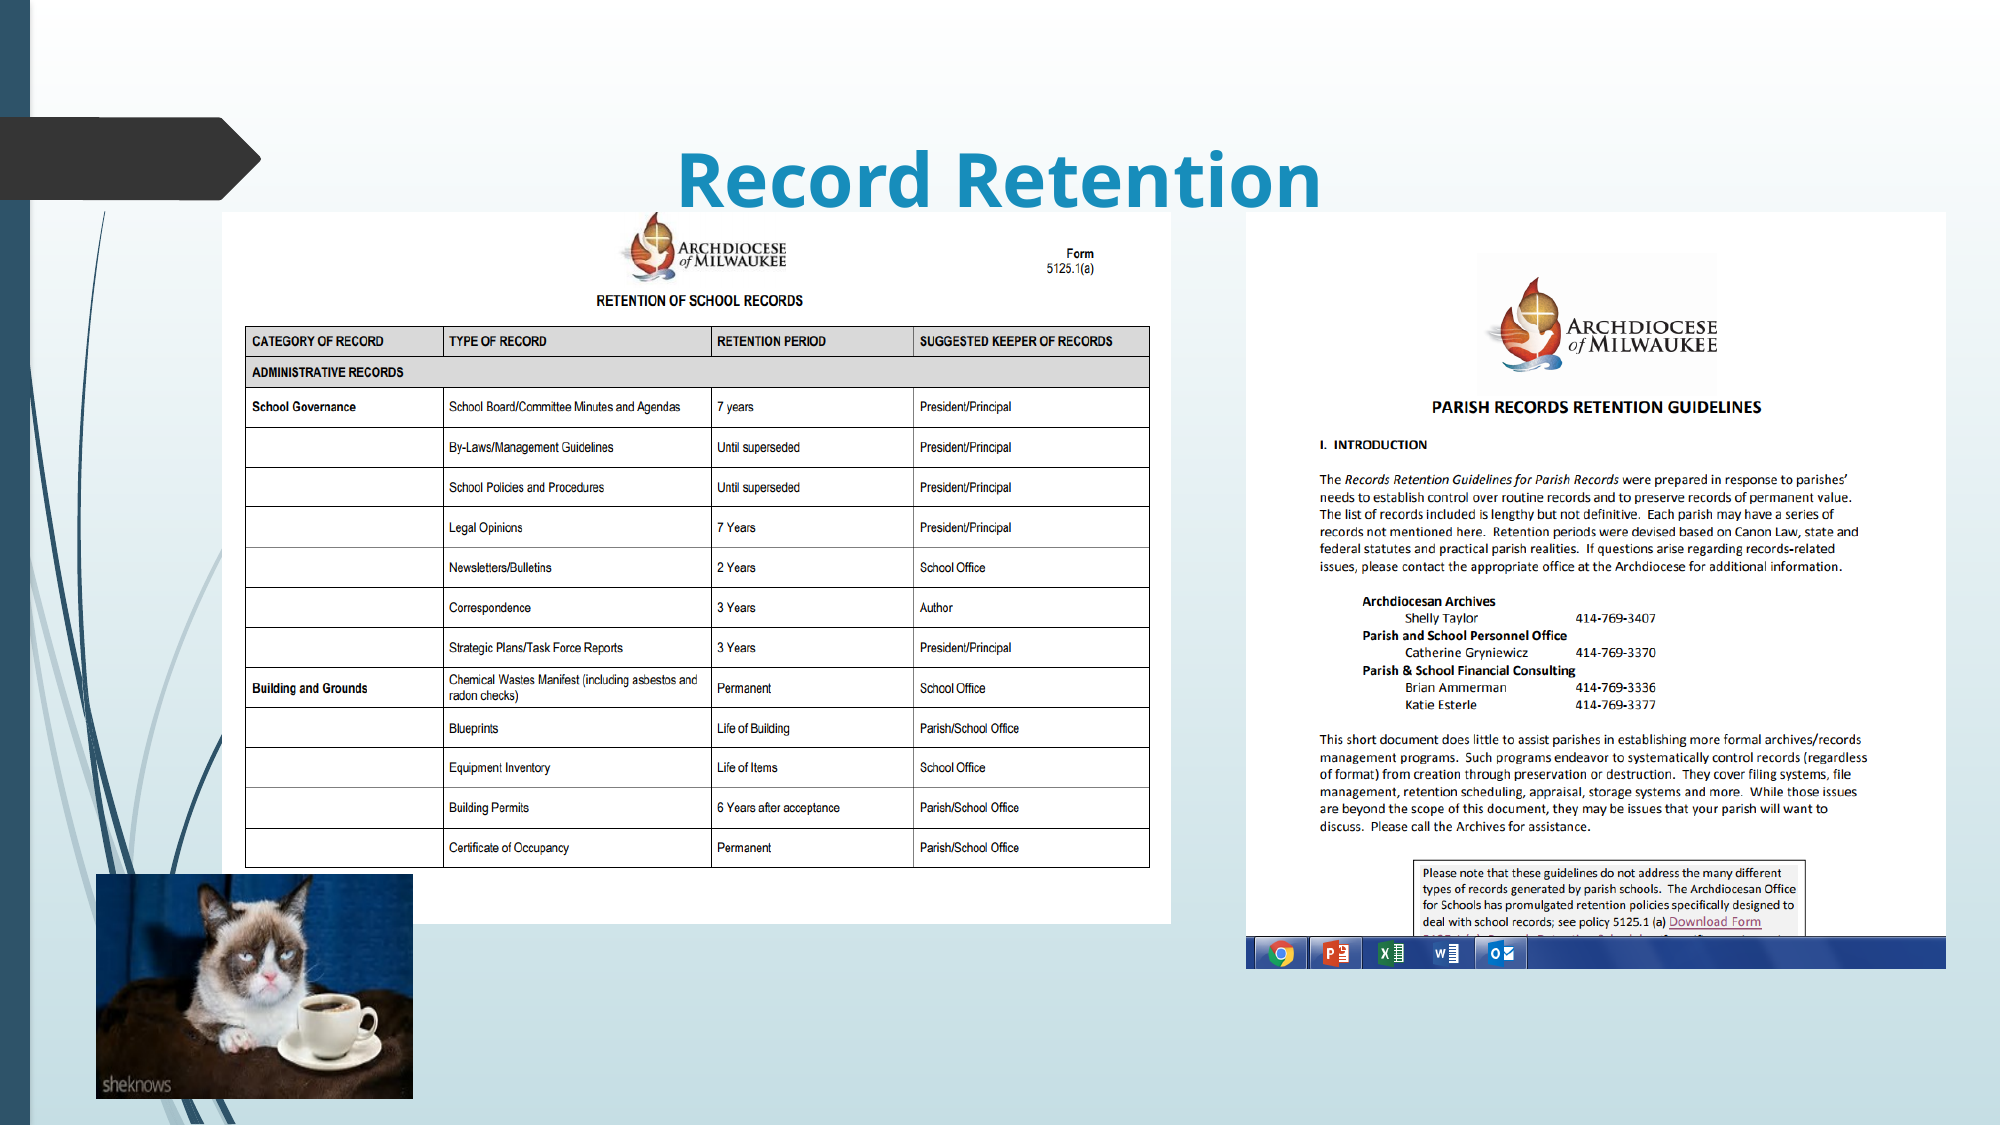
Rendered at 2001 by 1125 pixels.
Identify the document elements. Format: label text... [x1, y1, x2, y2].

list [1246, 212, 1946, 969]
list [221, 212, 1171, 924]
title Record Retention [112, 125, 1888, 338]
picture [95, 874, 413, 1100]
